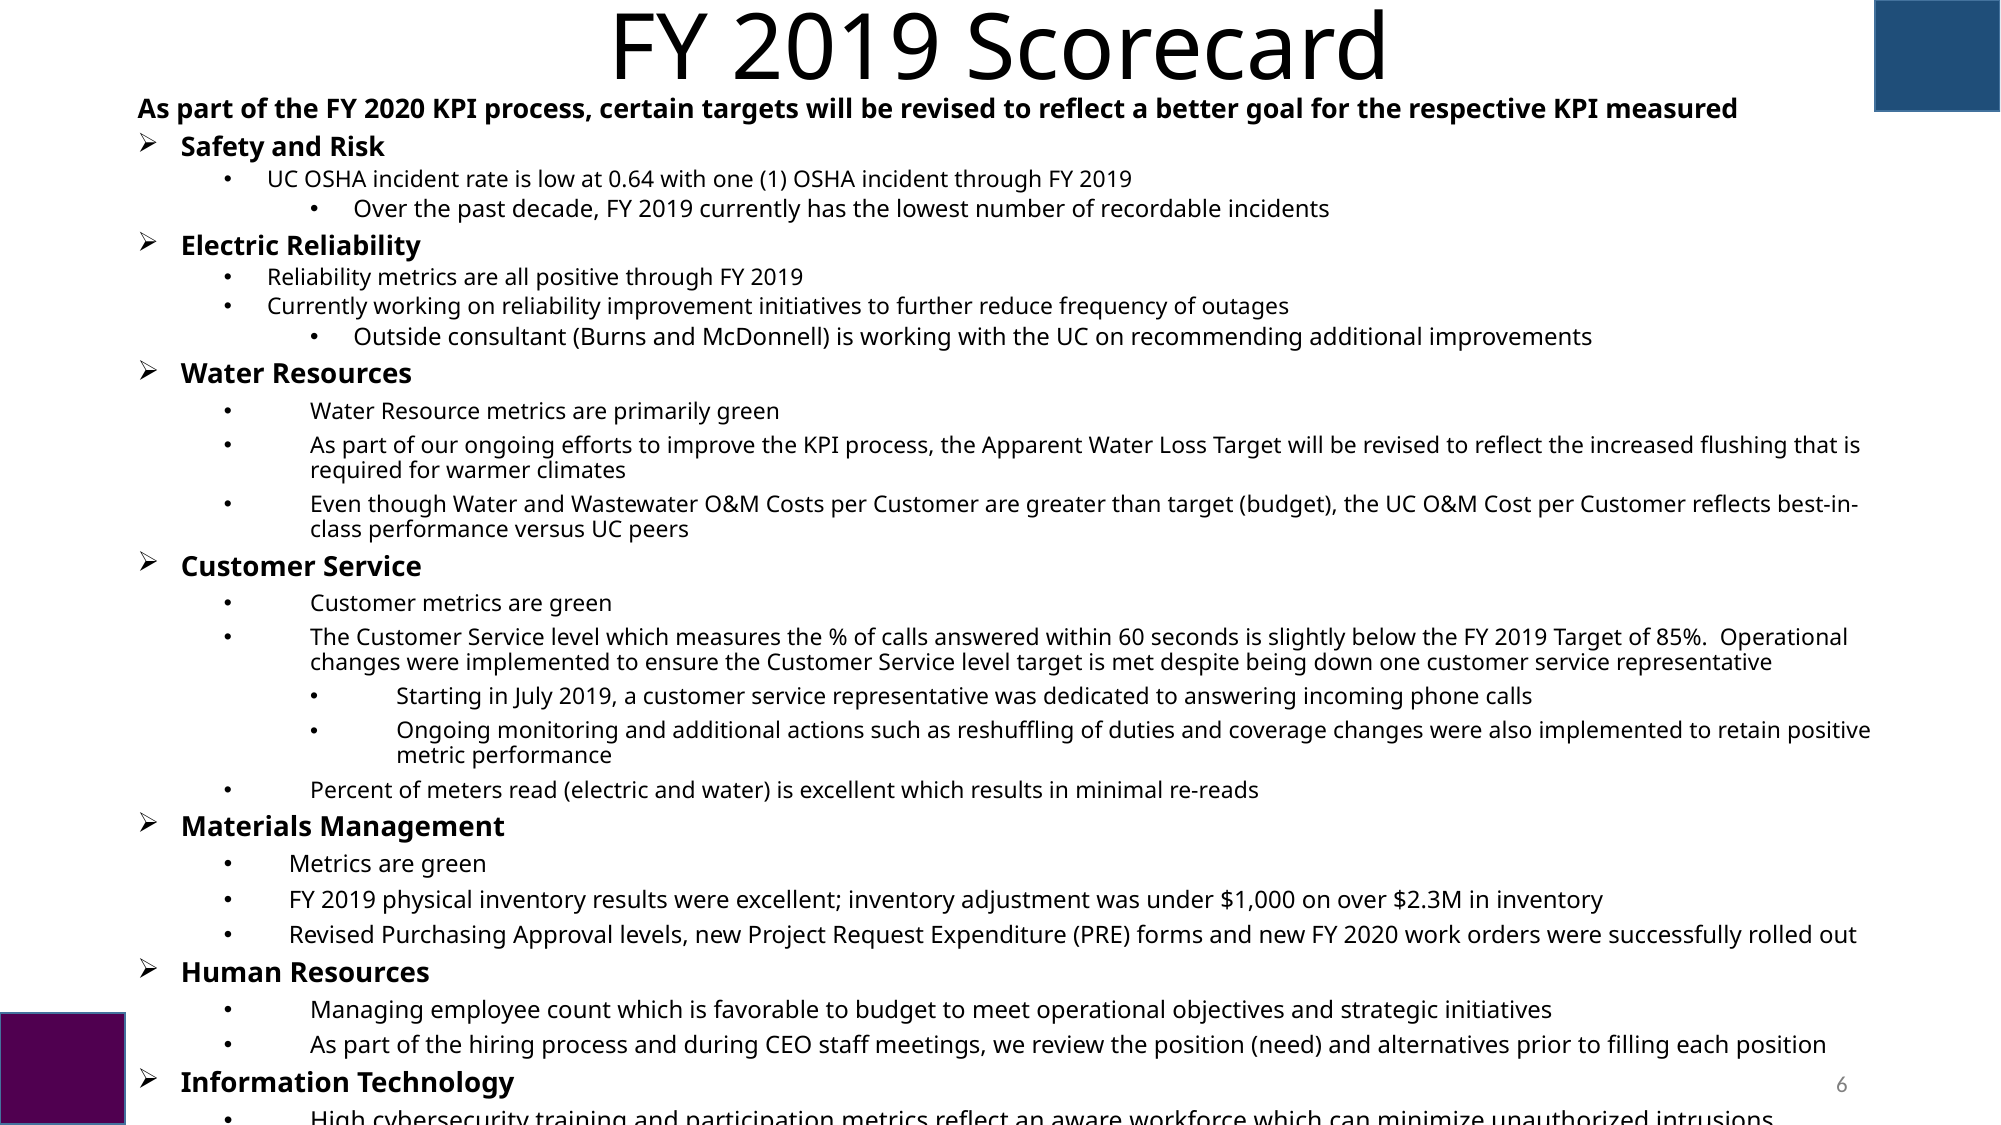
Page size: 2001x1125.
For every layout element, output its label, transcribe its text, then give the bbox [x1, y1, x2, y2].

title FY 2019 Scorecard [137, 0, 1863, 87]
list As part of the FY 2020 KPI process, certain targets will be revised to reflect a better goal for the respective KPI measured Safety and Risk UC OSHA incident rate is low at 0.64 with one (1) OSHA incident through FY 2019 Over the past decade, FY 2019 currently has the lowest number of recordable incidents Electric Reliability Reliability metrics are all positive through FY 2019 Currently working on reliability improvement initiatives to further reduce frequency of outages Outside consultant (Burns and McDonnell) is working with the UC on recommending additional improvements Water Resources Water Resource metrics are primarily green As part of our ongoing efforts to improve the KPI process, the Apparent Water Loss Target will be revised to reflect the increased flushing that is required for warmer climates Even though Water and Wastewater O&M Costs per Customer are greater than target (budget), the UC O&M Cost per Customer reflects best-in-class performance versus UC peers Customer Service Customer metrics are green The Customer Service level which measures the % of calls answered within 60 seconds is slightly below the FY 2019 Target of 85%. Operational changes were implemented to ensure the Customer Service level target is met despite being down one customer service representative Starting in July 2019, a customer service representative was dedicated to answering incoming phone calls Ongoing monitoring and additional actions such as reshuffling of duties and coverage changes were also implemented to retain positive metric performance Percent of meters read (electric and water) is excellent which results in minimal re-reads Materials Management Metrics are green FY 2019 physical inventory results were excellent; inventory adjustment was under $1,000 on over $2.3M in inventory Revised Purchasing Approval levels, new Project Request Expenditure (PRE) forms and new FY 2020 work orders were successfully rolled out Human Resources Managing employee count which is favorable to budget to meet operational objectives and strategic initiatives As part of the hiring process and during CEO staff meetings, we review the position (need) and alternatives prior to filling each position Information Technology High cybersecurity training and participation metrics reflect an aware workforce which can minimize unauthorized intrusions [122, 87, 1920, 1125]
